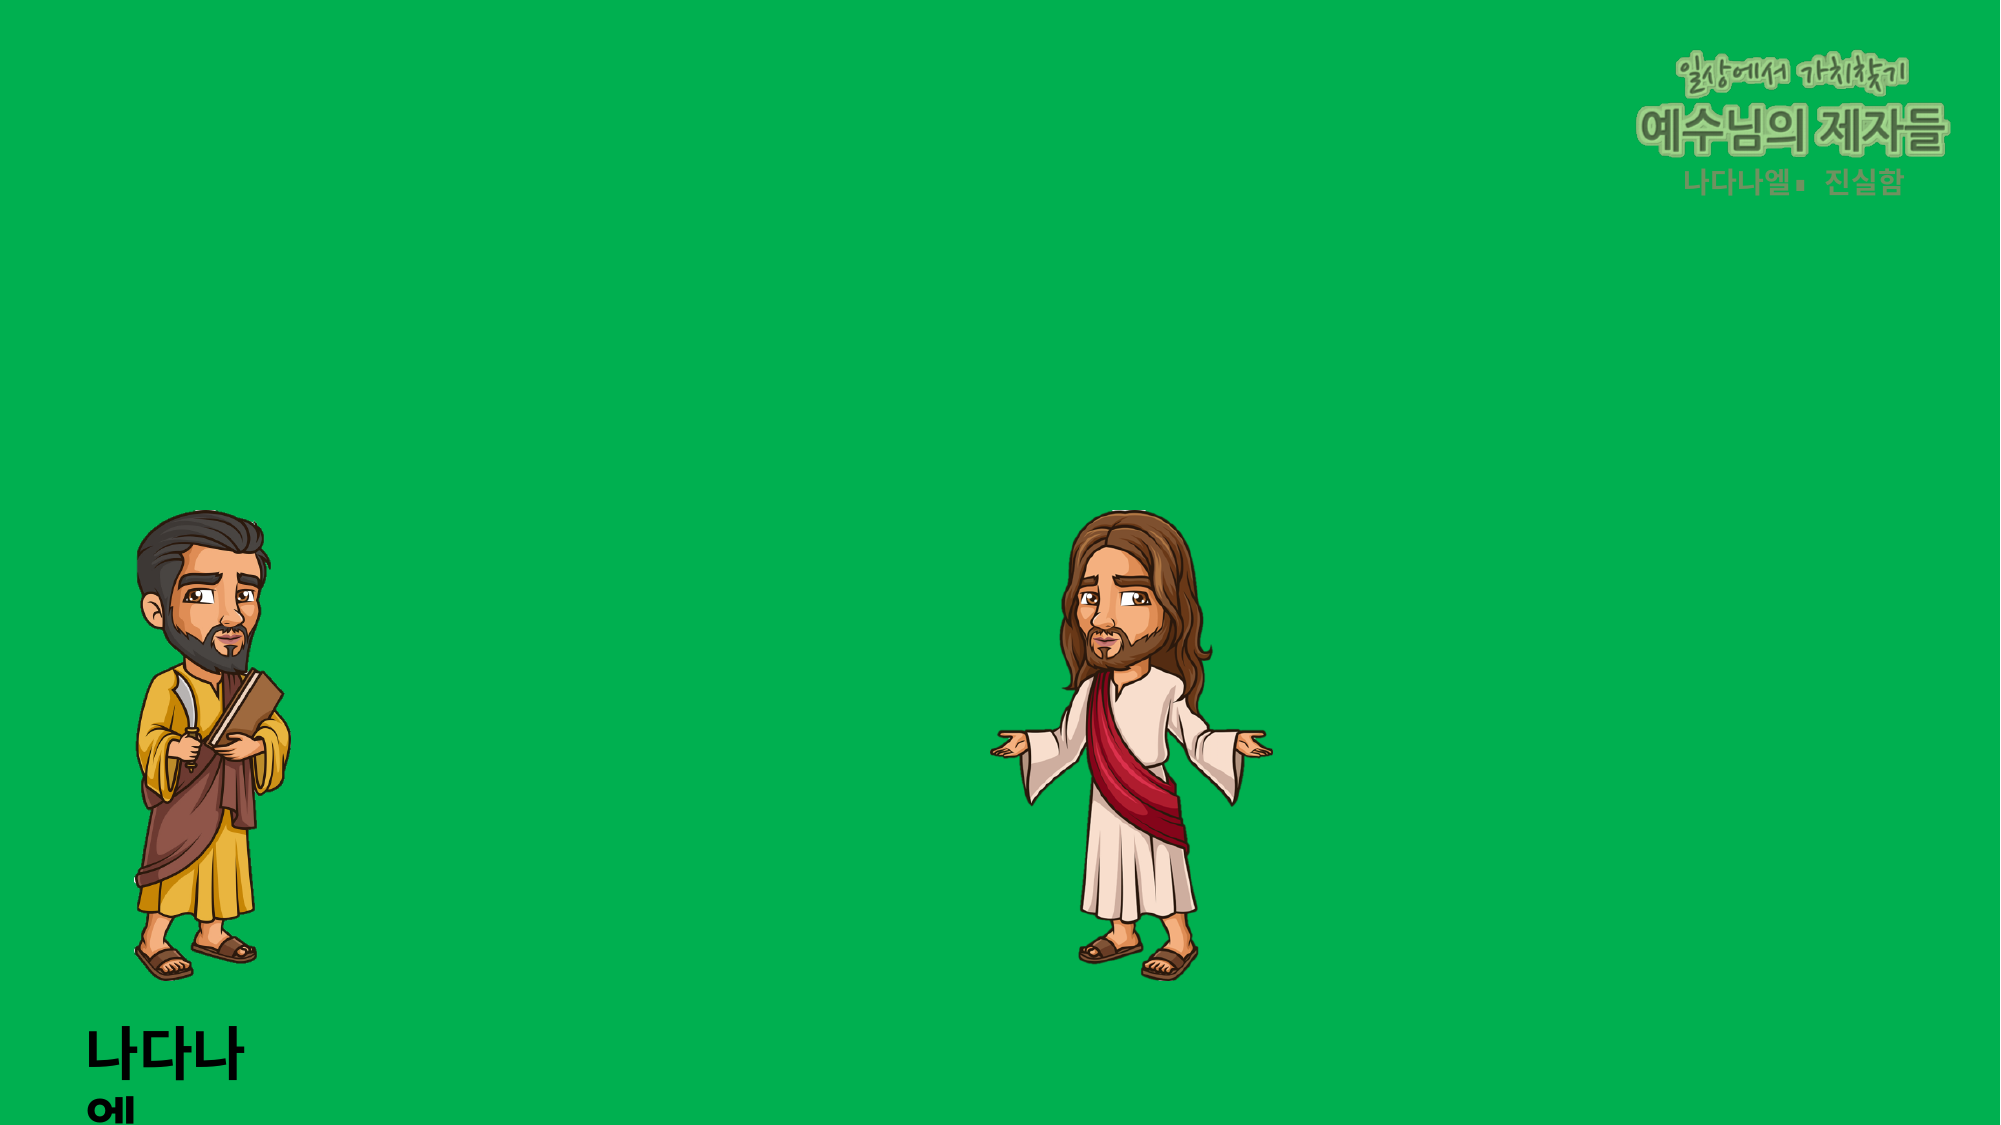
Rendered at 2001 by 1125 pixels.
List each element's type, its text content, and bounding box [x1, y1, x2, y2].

text_box 나다나엘 [70, 1009, 312, 1125]
picture [134, 510, 291, 981]
picture [990, 510, 1273, 981]
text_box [1599, 35, 1969, 208]
